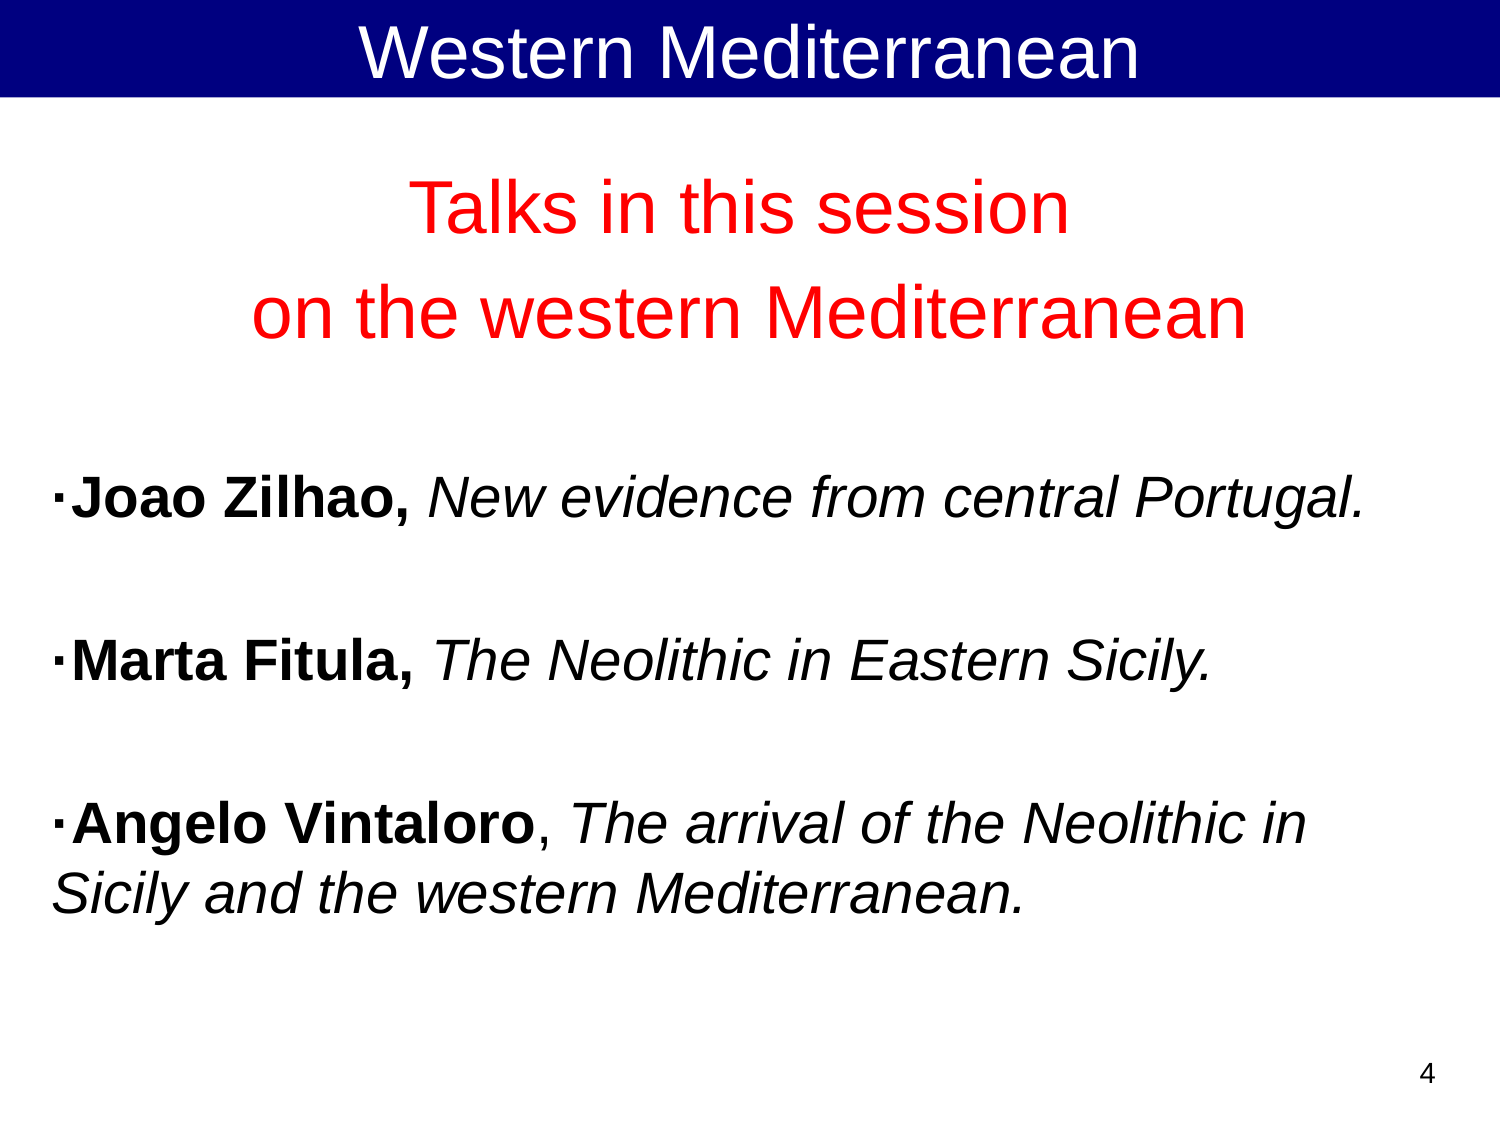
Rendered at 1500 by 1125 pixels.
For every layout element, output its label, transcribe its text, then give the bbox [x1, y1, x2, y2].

slide_number 4 [1393, 1046, 1451, 1103]
list Talks in this session on the western Mediterranean ·Joao Zilhao, New evidence from central Portugal. ·Marta Fitula, The Neolithic in Eastern Sicily. ·Angelo Vintaloro, The arrival of the Neolithic in Sicily and the western Mediterranean. [36, 151, 1464, 822]
text_box Western Mediterranean [0, 0, 1500, 98]
